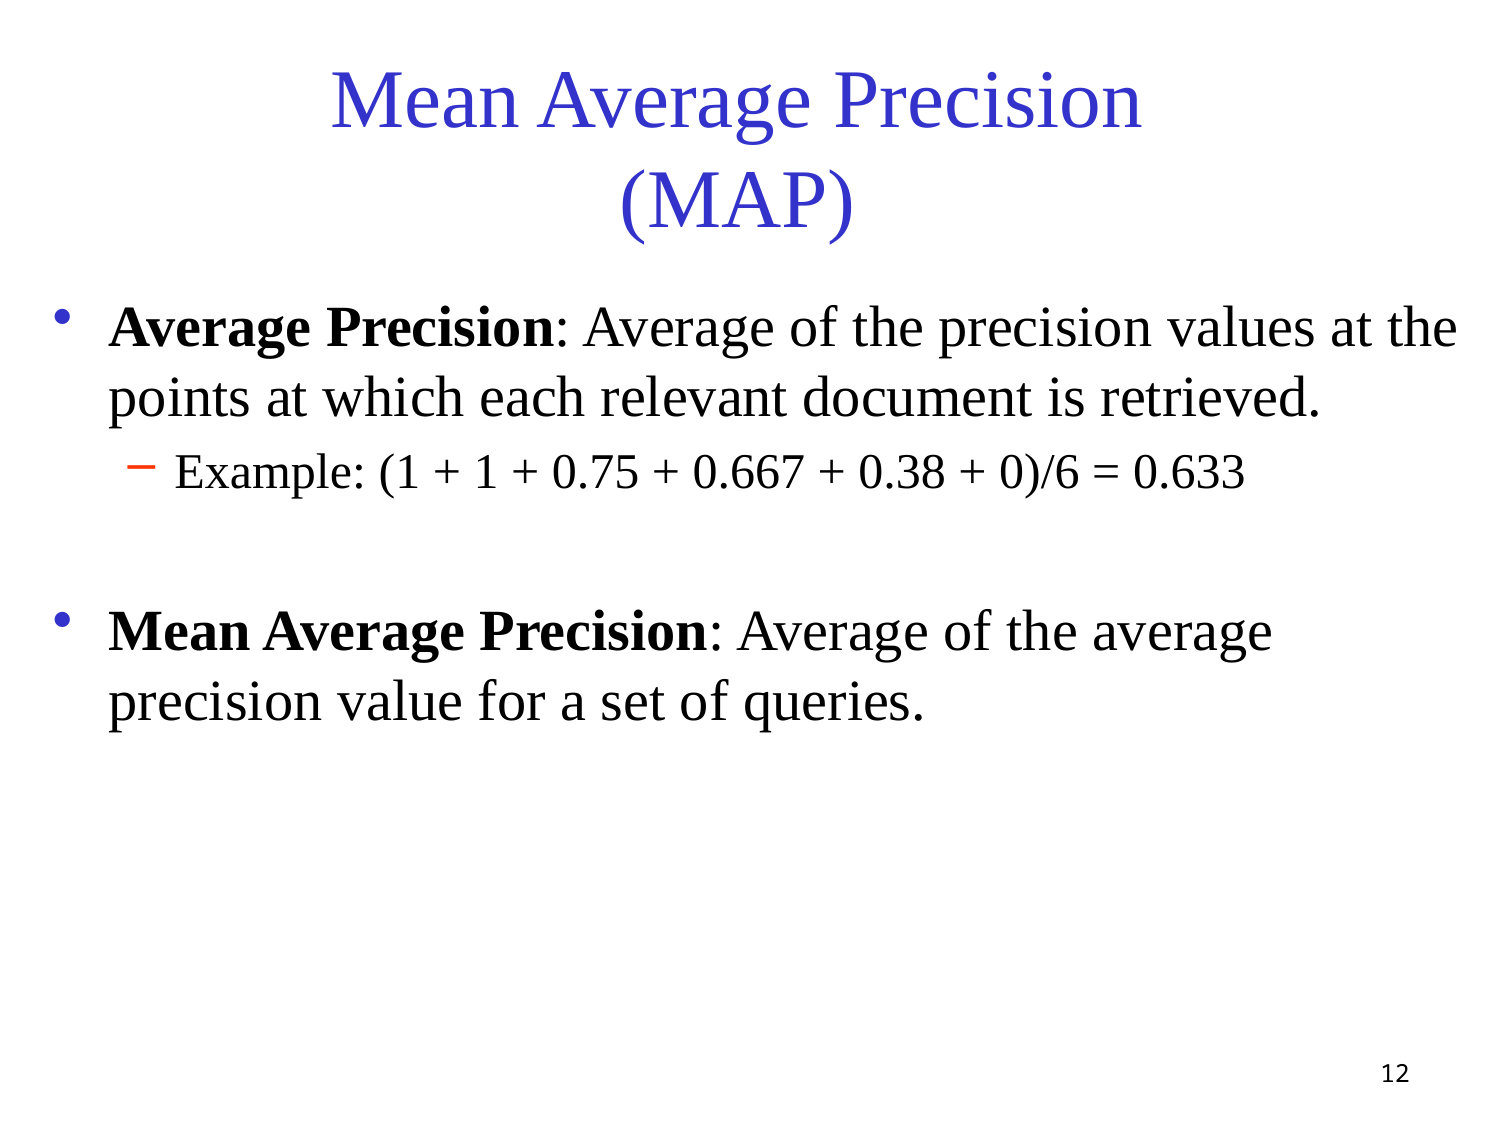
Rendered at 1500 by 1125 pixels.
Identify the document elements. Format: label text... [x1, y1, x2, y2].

list Average Precision: Average of the precision values at the points at which each relevant document is retrieved. Example: (1 + 1 + 0.75 + 0.667 + 0.38 + 0)/6 = 0.633 Mean Average Precision: Average of the average precision value for a set of queries. [37, 280, 1476, 926]
slide_number 12 [1112, 1049, 1426, 1088]
title Mean Average Precision (MAP) [99, 49, 1376, 238]
